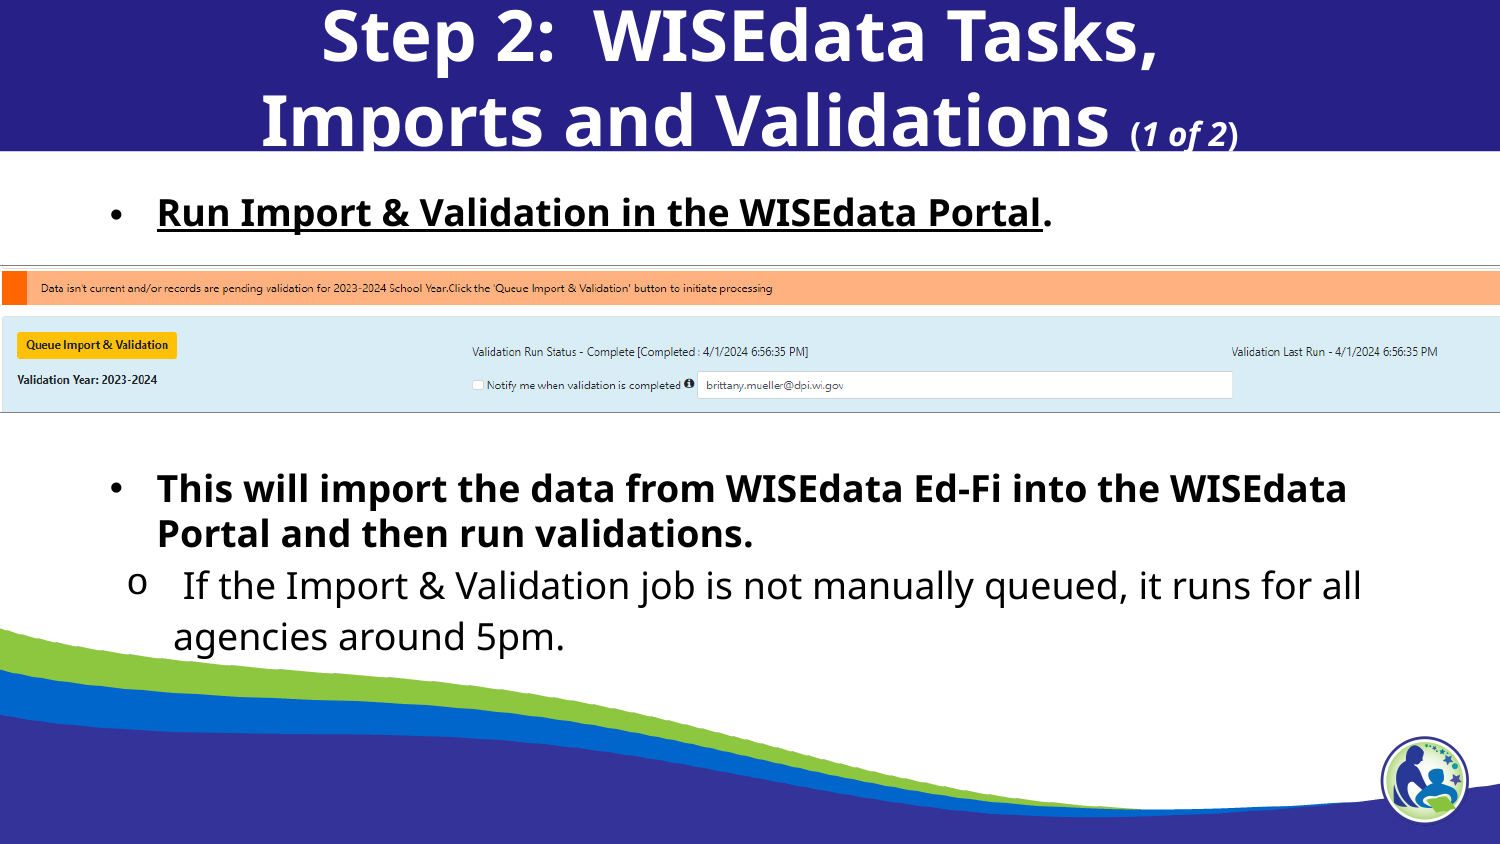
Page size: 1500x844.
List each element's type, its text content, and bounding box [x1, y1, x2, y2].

list Run Import & Validation in the WISEdata Portal. This will import the data from WISEdata Ed-Fi into the WISEdata Portal and then run validations. If the Import & Validation job is not manually queued, it runs for all agencies around 5pm. [75, 419, 1425, 643]
picture [0, 608, 1500, 844]
title Step 2: WISEdata Tasks, Imports and Validations (1 of 2) [0, 0, 1500, 152]
list Run Import & Validation in the WISEdata Portal. This will import the data from WISEdata Ed-Fi into the WISEdata Portal and then run validations. If the Import & Validation job is not manually queued, it runs for all agencies around 5pm. [75, 181, 1425, 263]
picture [0, 264, 1500, 413]
